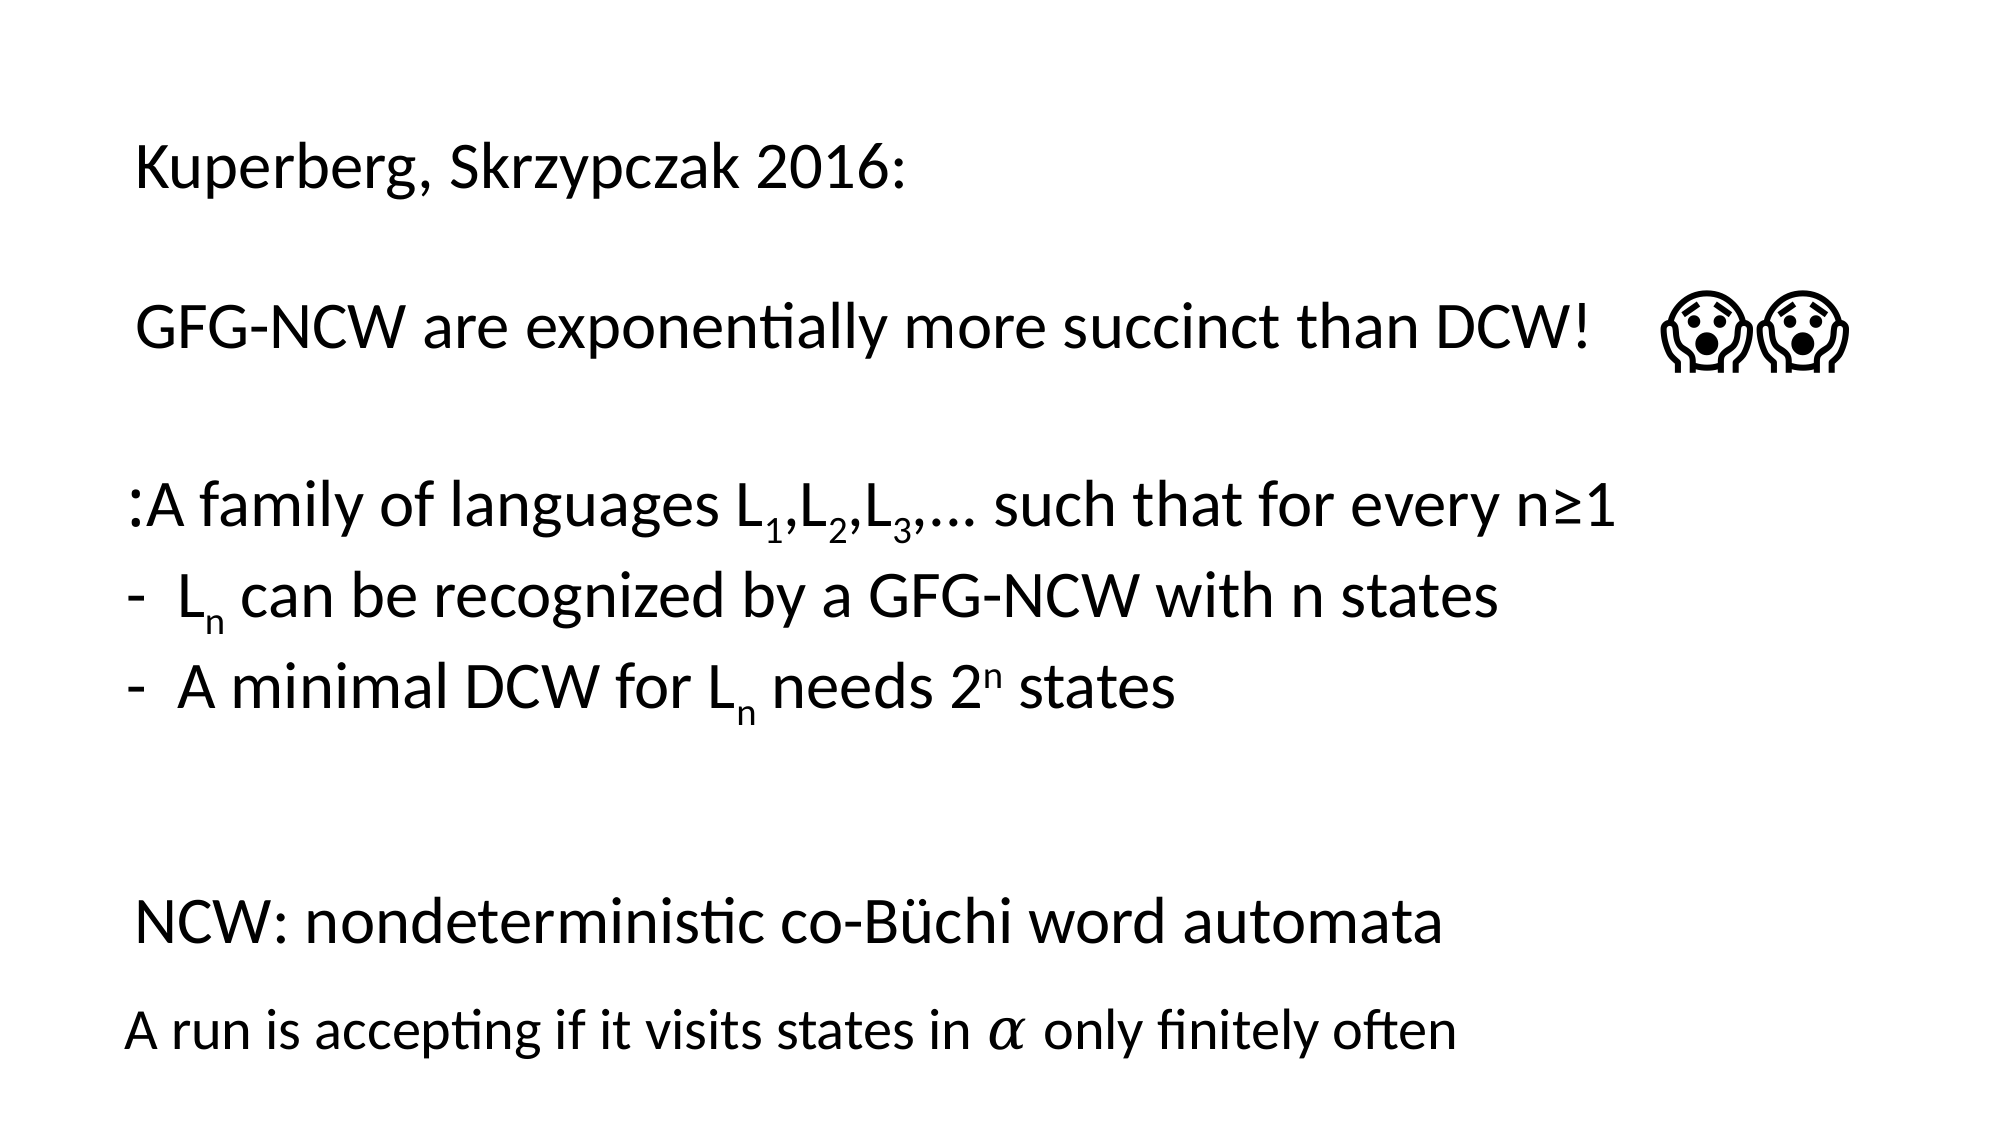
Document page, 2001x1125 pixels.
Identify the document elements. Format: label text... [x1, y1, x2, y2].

text_box Kuperberg, Skrzypczak 2016: GFG-NCW are exponentially more succinct than DCW! [120, 114, 1640, 414]
text_box A family of languages L1,L2,L3,... such that for every n≥1: - Ln can be recognized by a GFG-NCW with n states - A minimal DCW for Ln needs 2n states [111, 452, 1818, 741]
text_box A run is accepting if it visits states in 𝛼 only finitely often [109, 983, 1474, 1069]
text_box NCW: nondeterministic co-Büchi word automata [119, 868, 1461, 983]
text_box 😱😱 [1644, 265, 1866, 391]
